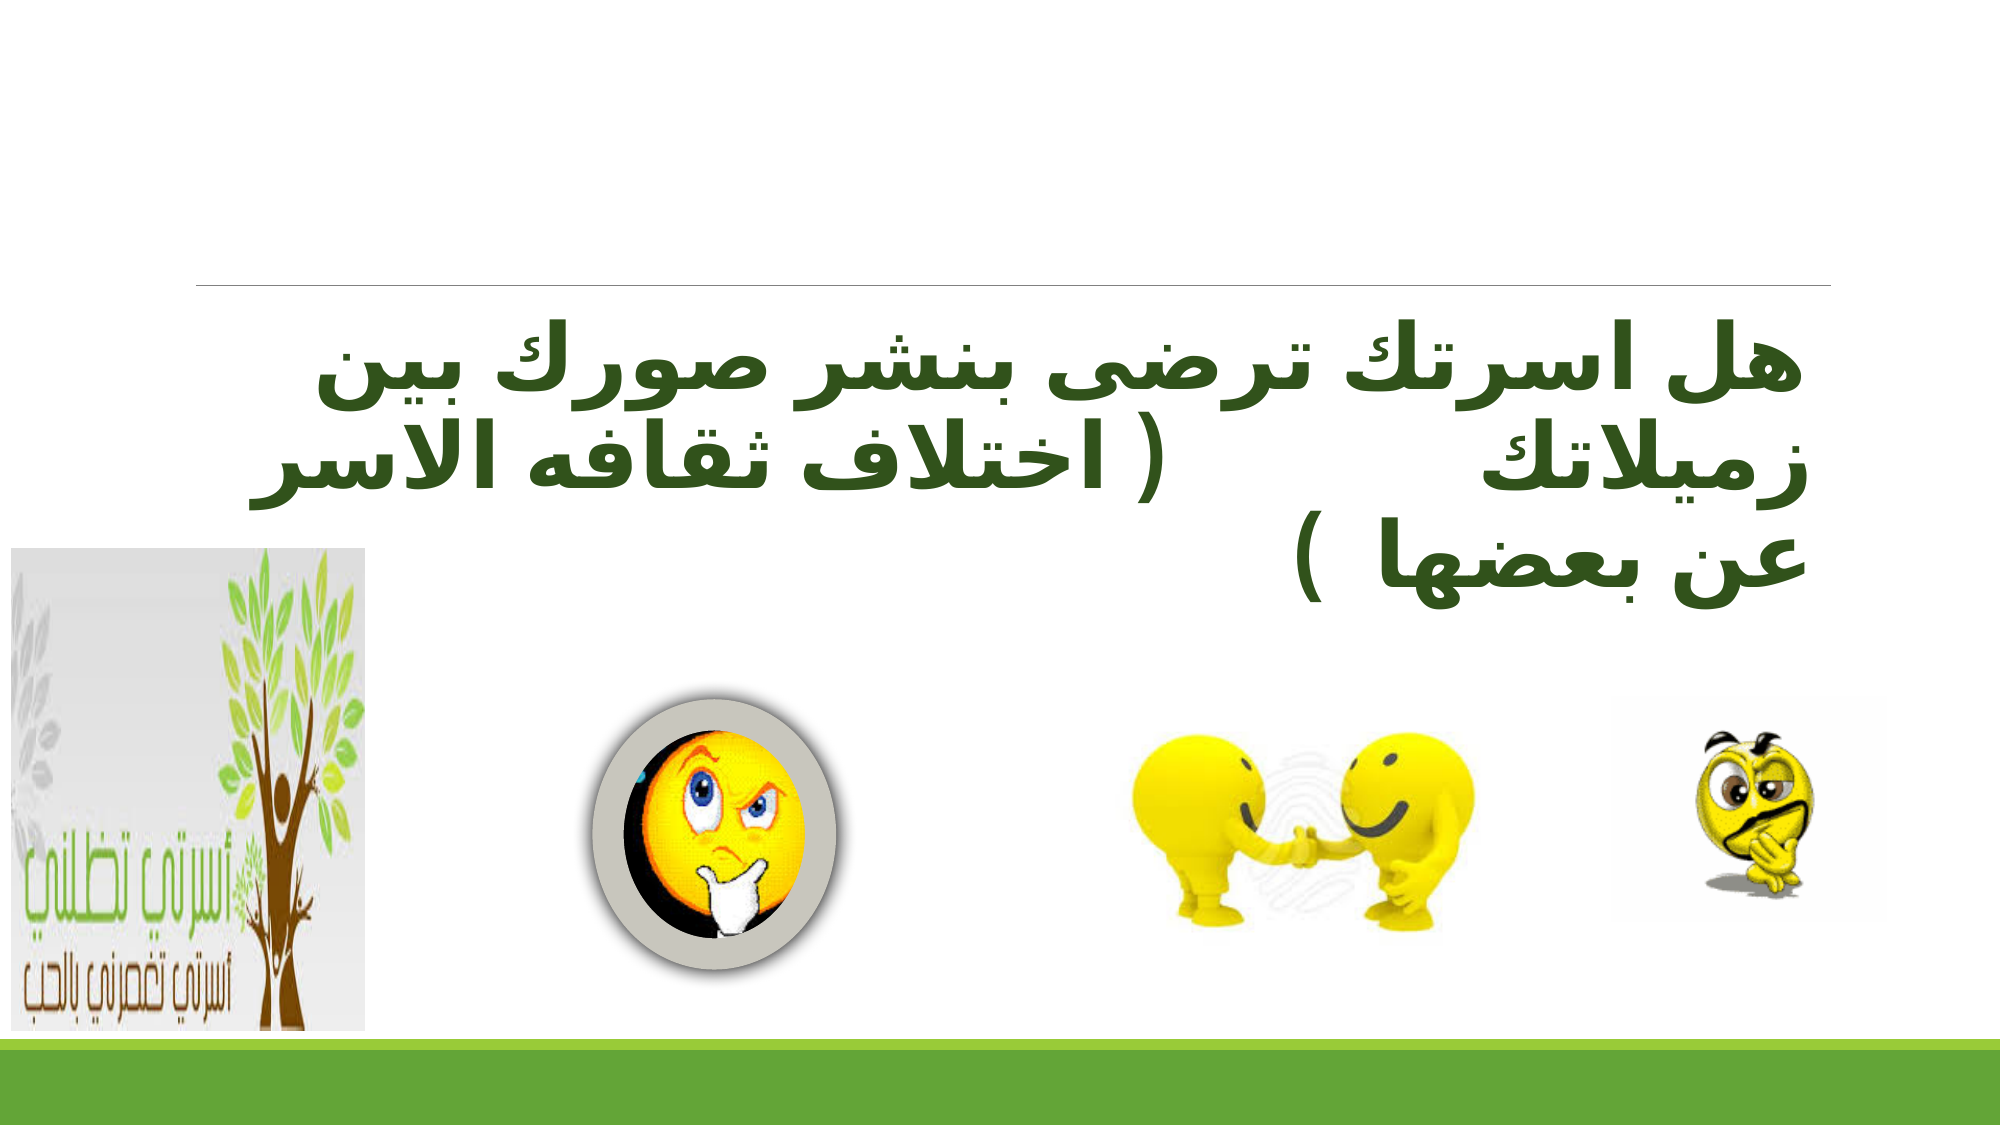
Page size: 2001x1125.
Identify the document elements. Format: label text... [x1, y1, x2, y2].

picture [1104, 682, 1510, 987]
picture [11, 547, 366, 1032]
list هل اسرتك ترضى بنشر صورك بين زميلاتك ( اختلاف ثقافه الاسر عن بعضها ) [180, 302, 1830, 963]
picture [607, 714, 821, 955]
picture [1611, 695, 1888, 922]
